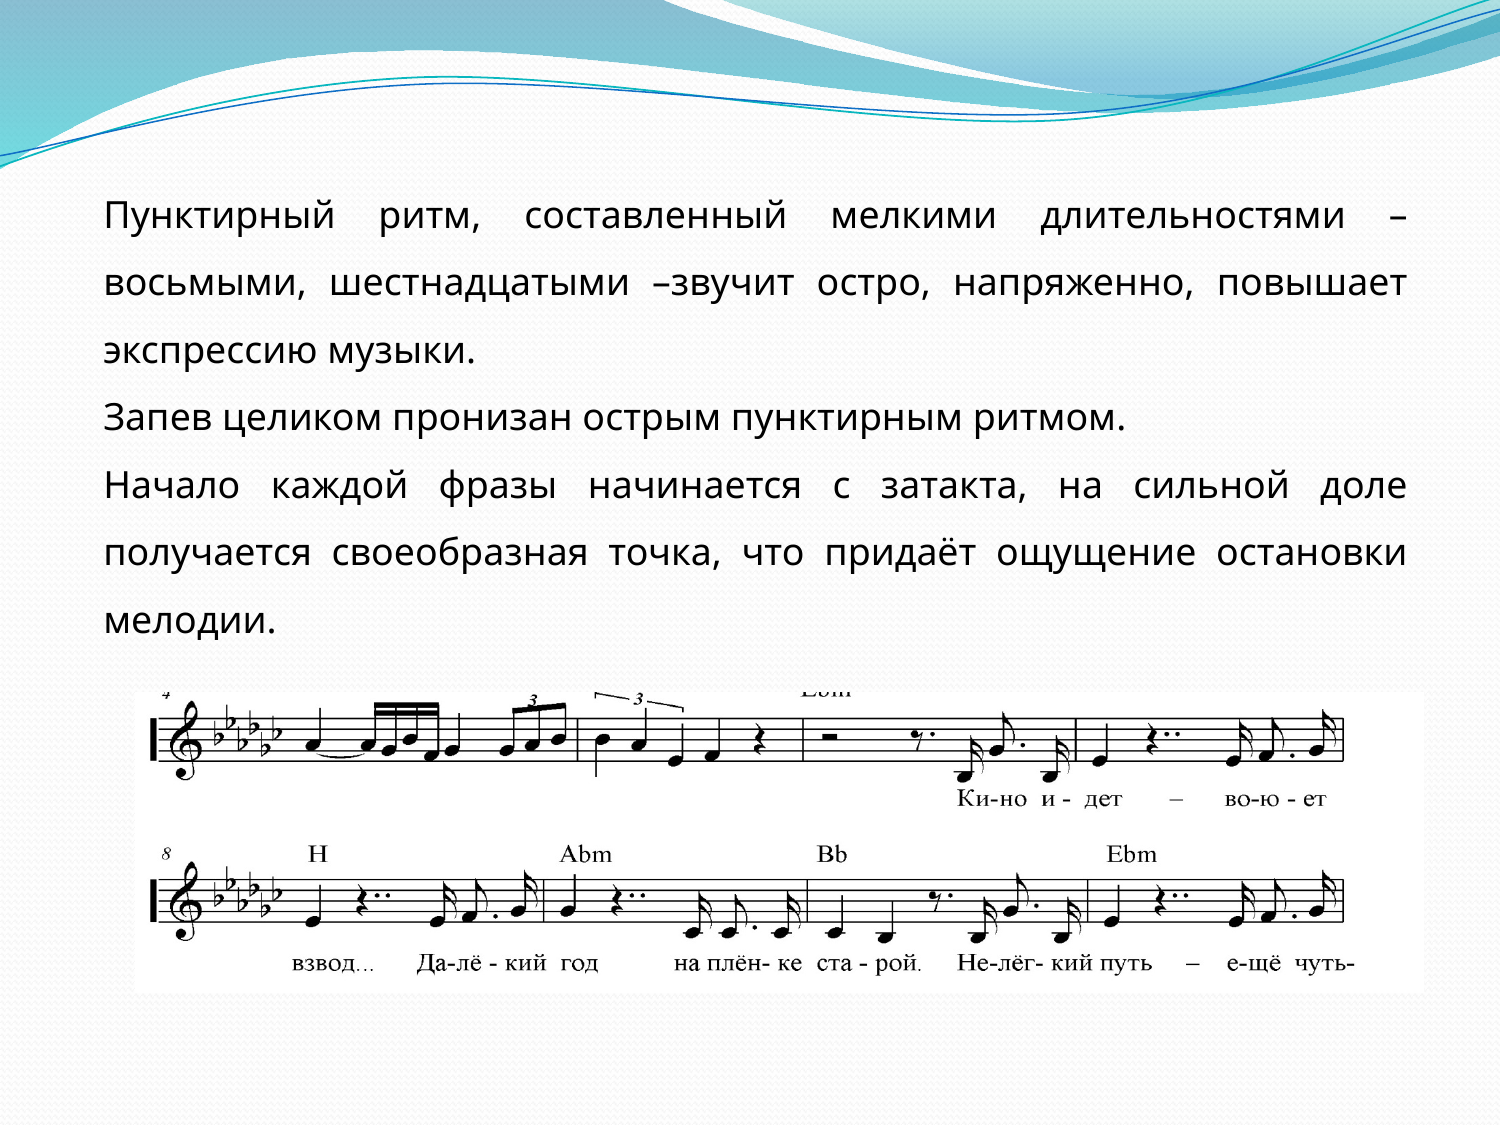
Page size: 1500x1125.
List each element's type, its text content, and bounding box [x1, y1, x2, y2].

picture [135, 692, 1424, 994]
text_box Пунктирный ритм, составленный мелкими длительностями – восьмыми, шестнадцатыми –звучит остро, напряженно, повышает экспрессию музыки. Запев целиком пронизан острым пунктирным ритмом. Начало каждой фразы начинается с затакта, на сильной доле получается своеобразная точка, что придаёт ощущение остановки мелодии. [88, 160, 1424, 716]
